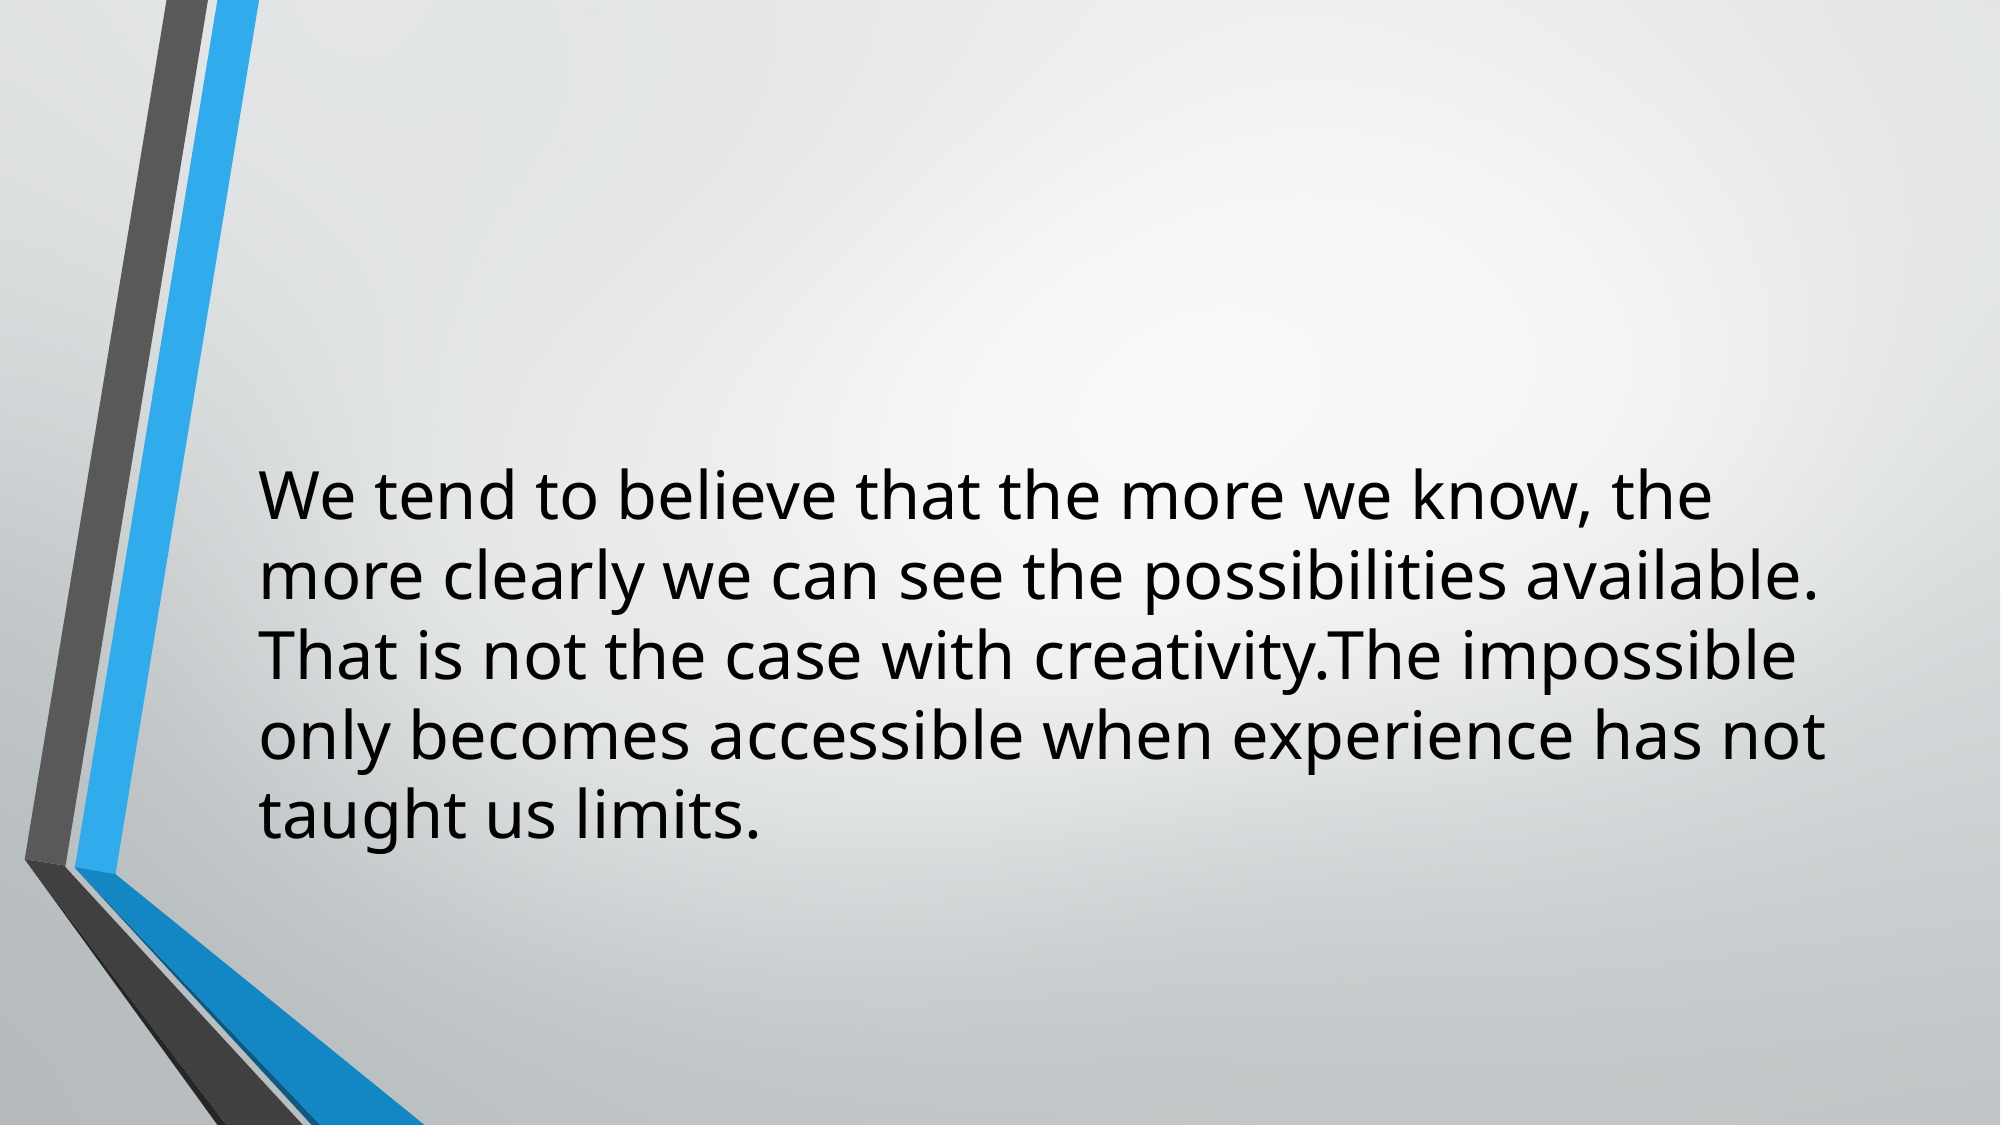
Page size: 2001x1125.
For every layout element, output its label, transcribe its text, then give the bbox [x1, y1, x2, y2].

list We tend to believe that the more we know, the more clearly we can see the possibilities available. That is not the case with creativity.The impossible only becomes accessible when experience has not taught us limits. [243, 437, 1887, 950]
